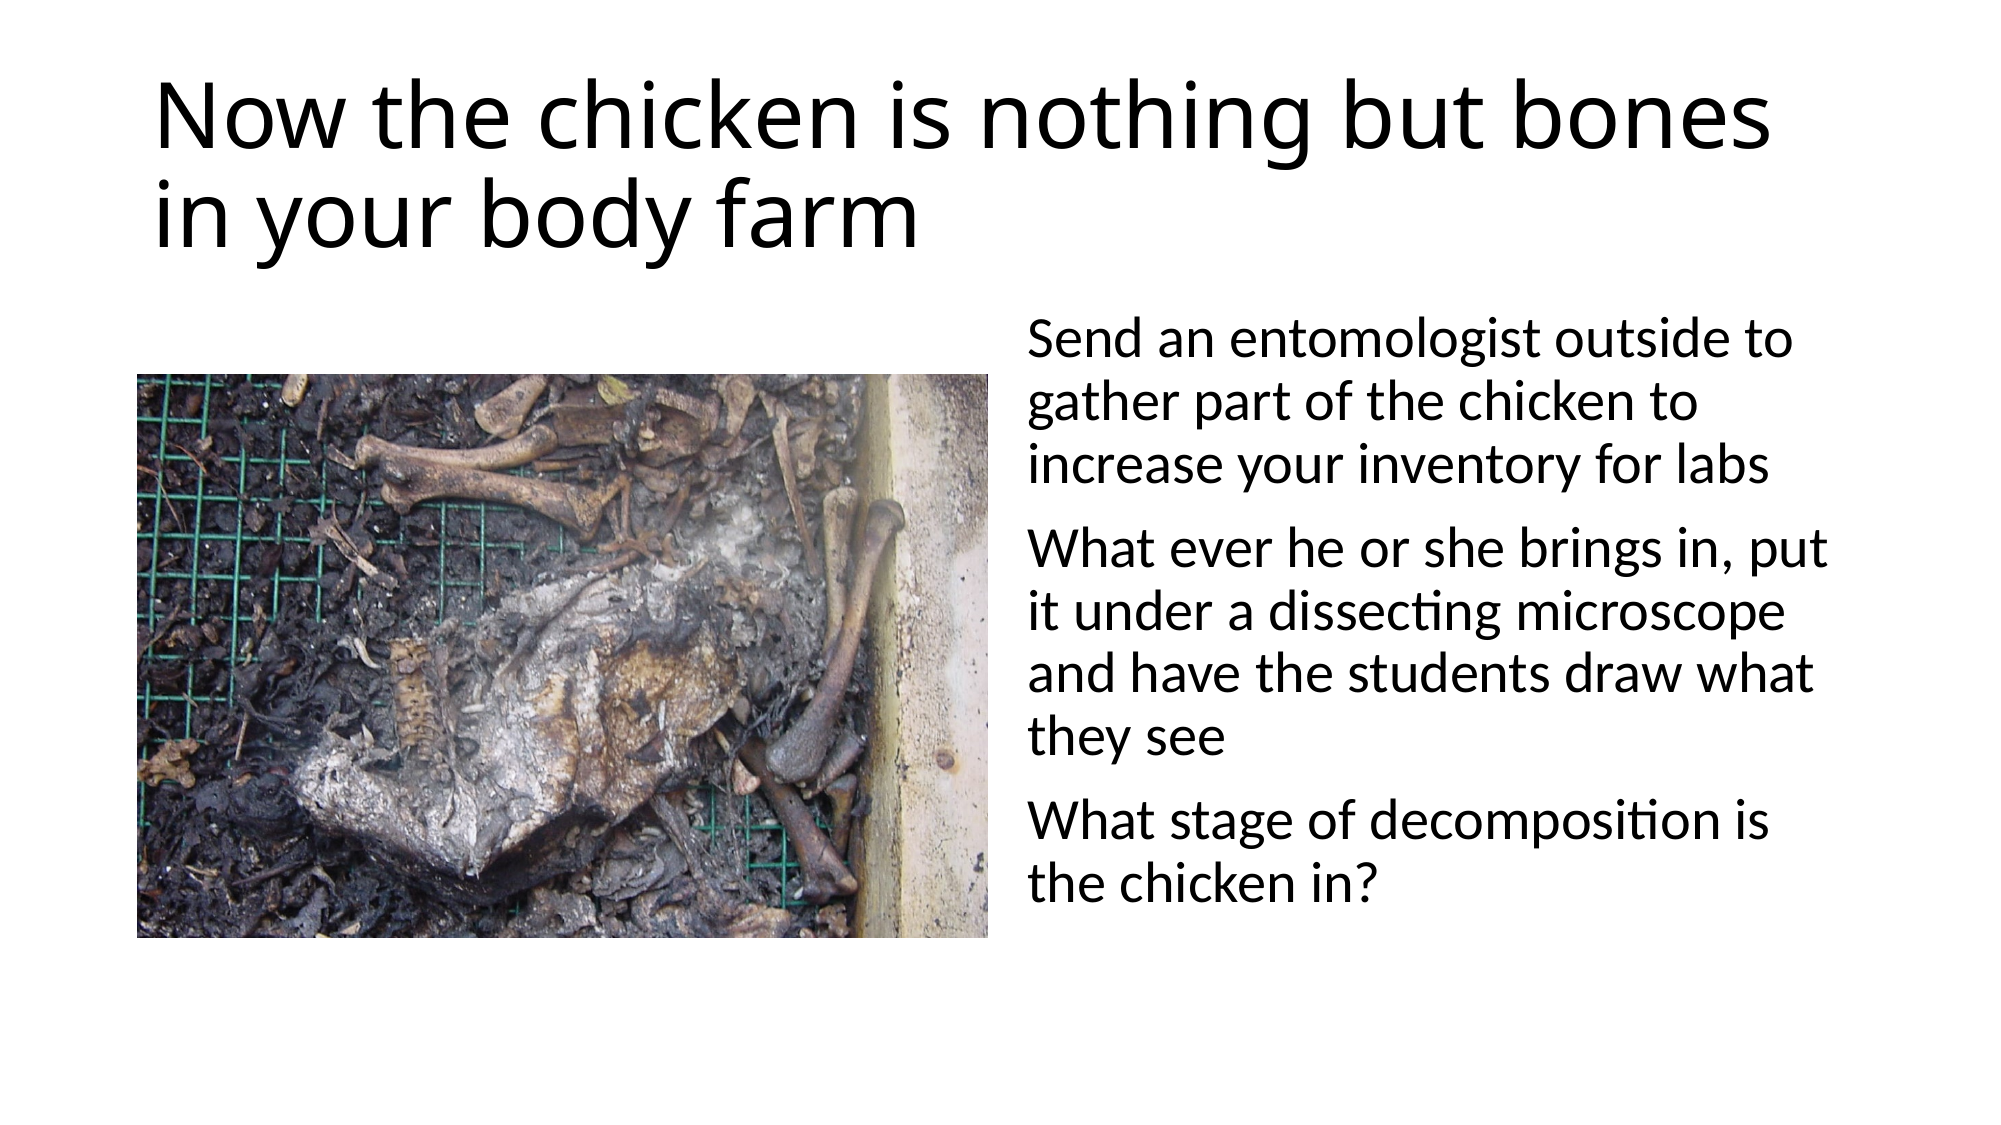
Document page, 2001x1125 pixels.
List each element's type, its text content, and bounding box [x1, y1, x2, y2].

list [137, 374, 988, 938]
list Send an entomologist outside to gather part of the chicken to increase your inventory for labs What ever he or she brings in, put it under a dissecting microscope and have the students draw what they see What stage of decomposition is the chicken in? [1012, 299, 1863, 1014]
title Now the chicken is nothing but bones in your body farm [137, 59, 1863, 278]
